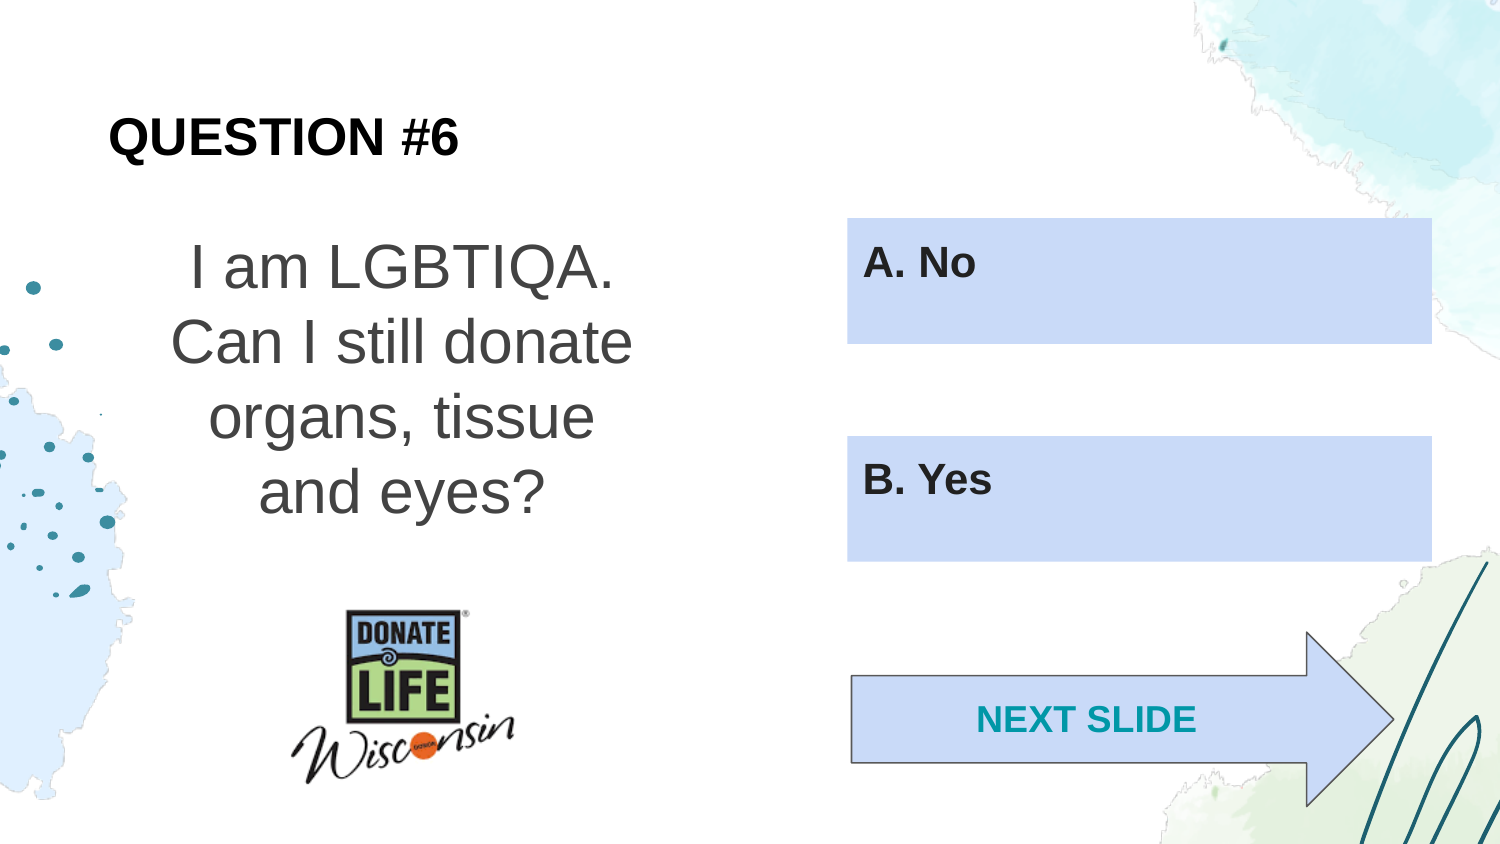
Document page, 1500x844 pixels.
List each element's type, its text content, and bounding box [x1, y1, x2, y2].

picture [249, 537, 556, 844]
list I am LGBTIQA. Can I still donate organs, tissue and eyes? [132, 210, 673, 788]
title QUESTION #6 [92, 87, 1433, 183]
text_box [1300, 423, 1500, 844]
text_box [847, 217, 1433, 345]
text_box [1140, 807, 1372, 844]
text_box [847, 435, 1433, 562]
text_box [851, 631, 1395, 807]
